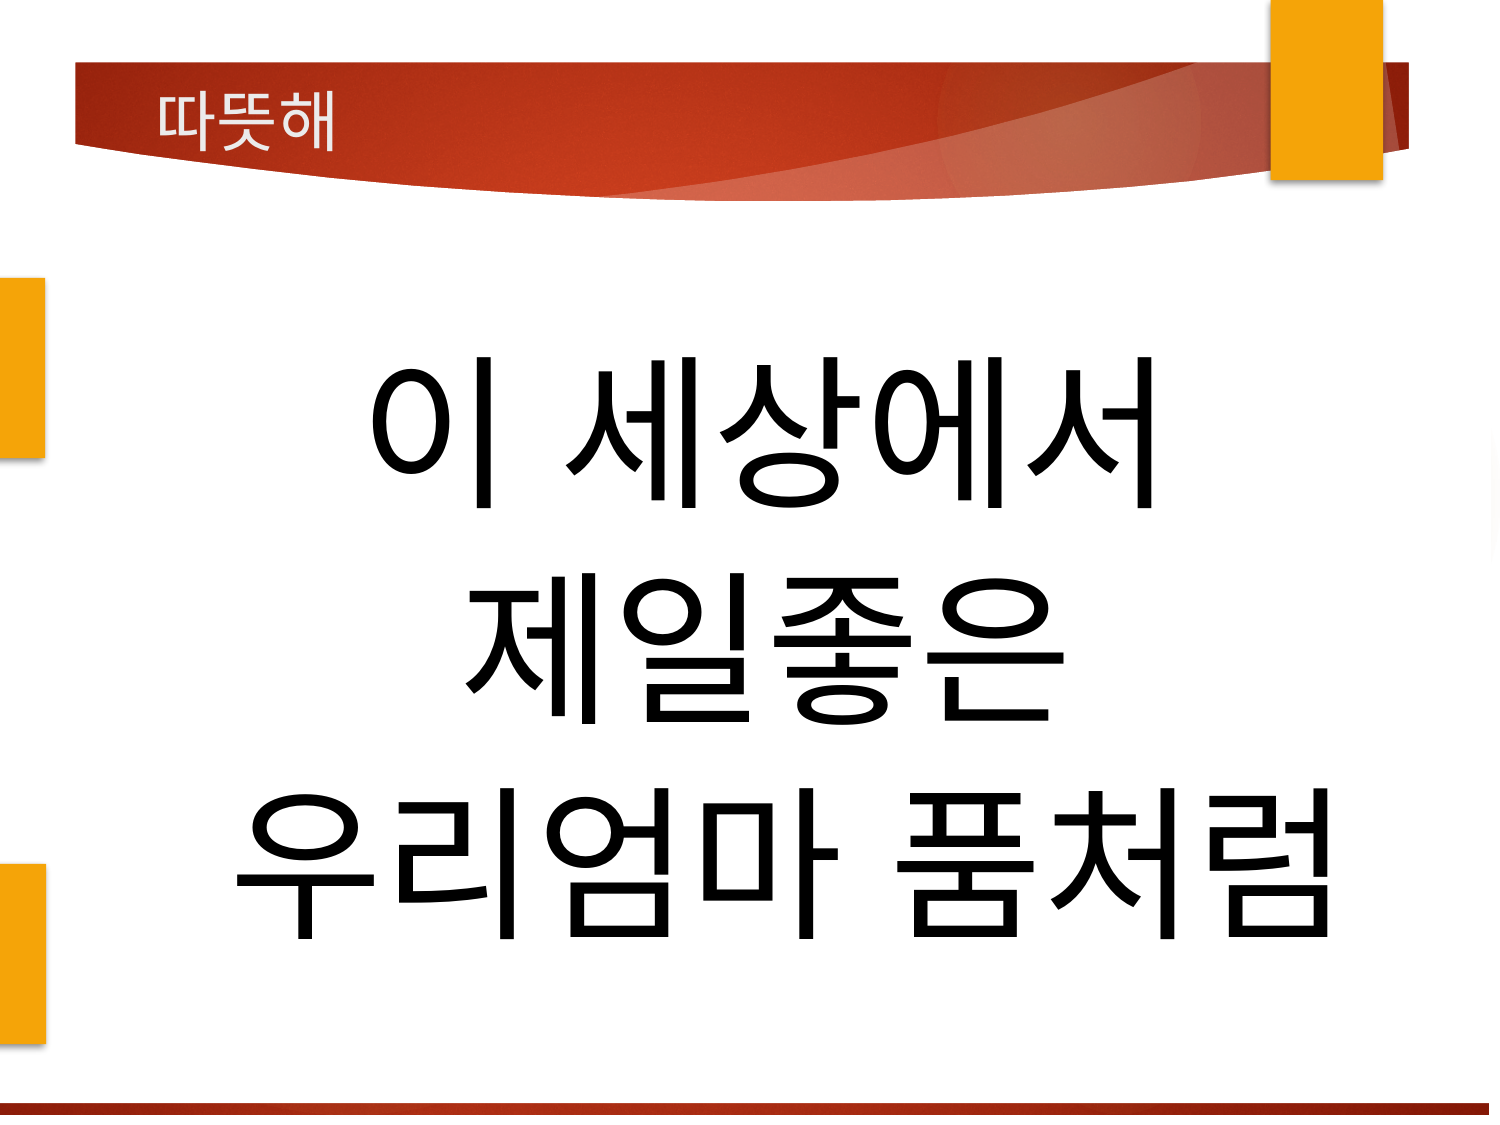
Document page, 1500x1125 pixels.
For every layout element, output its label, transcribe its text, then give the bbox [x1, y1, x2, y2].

title 따뜻해 [140, 61, 1181, 178]
text_box 이 세상에서 제일좋은 우리엄마 품처럼 [39, 321, 1500, 968]
